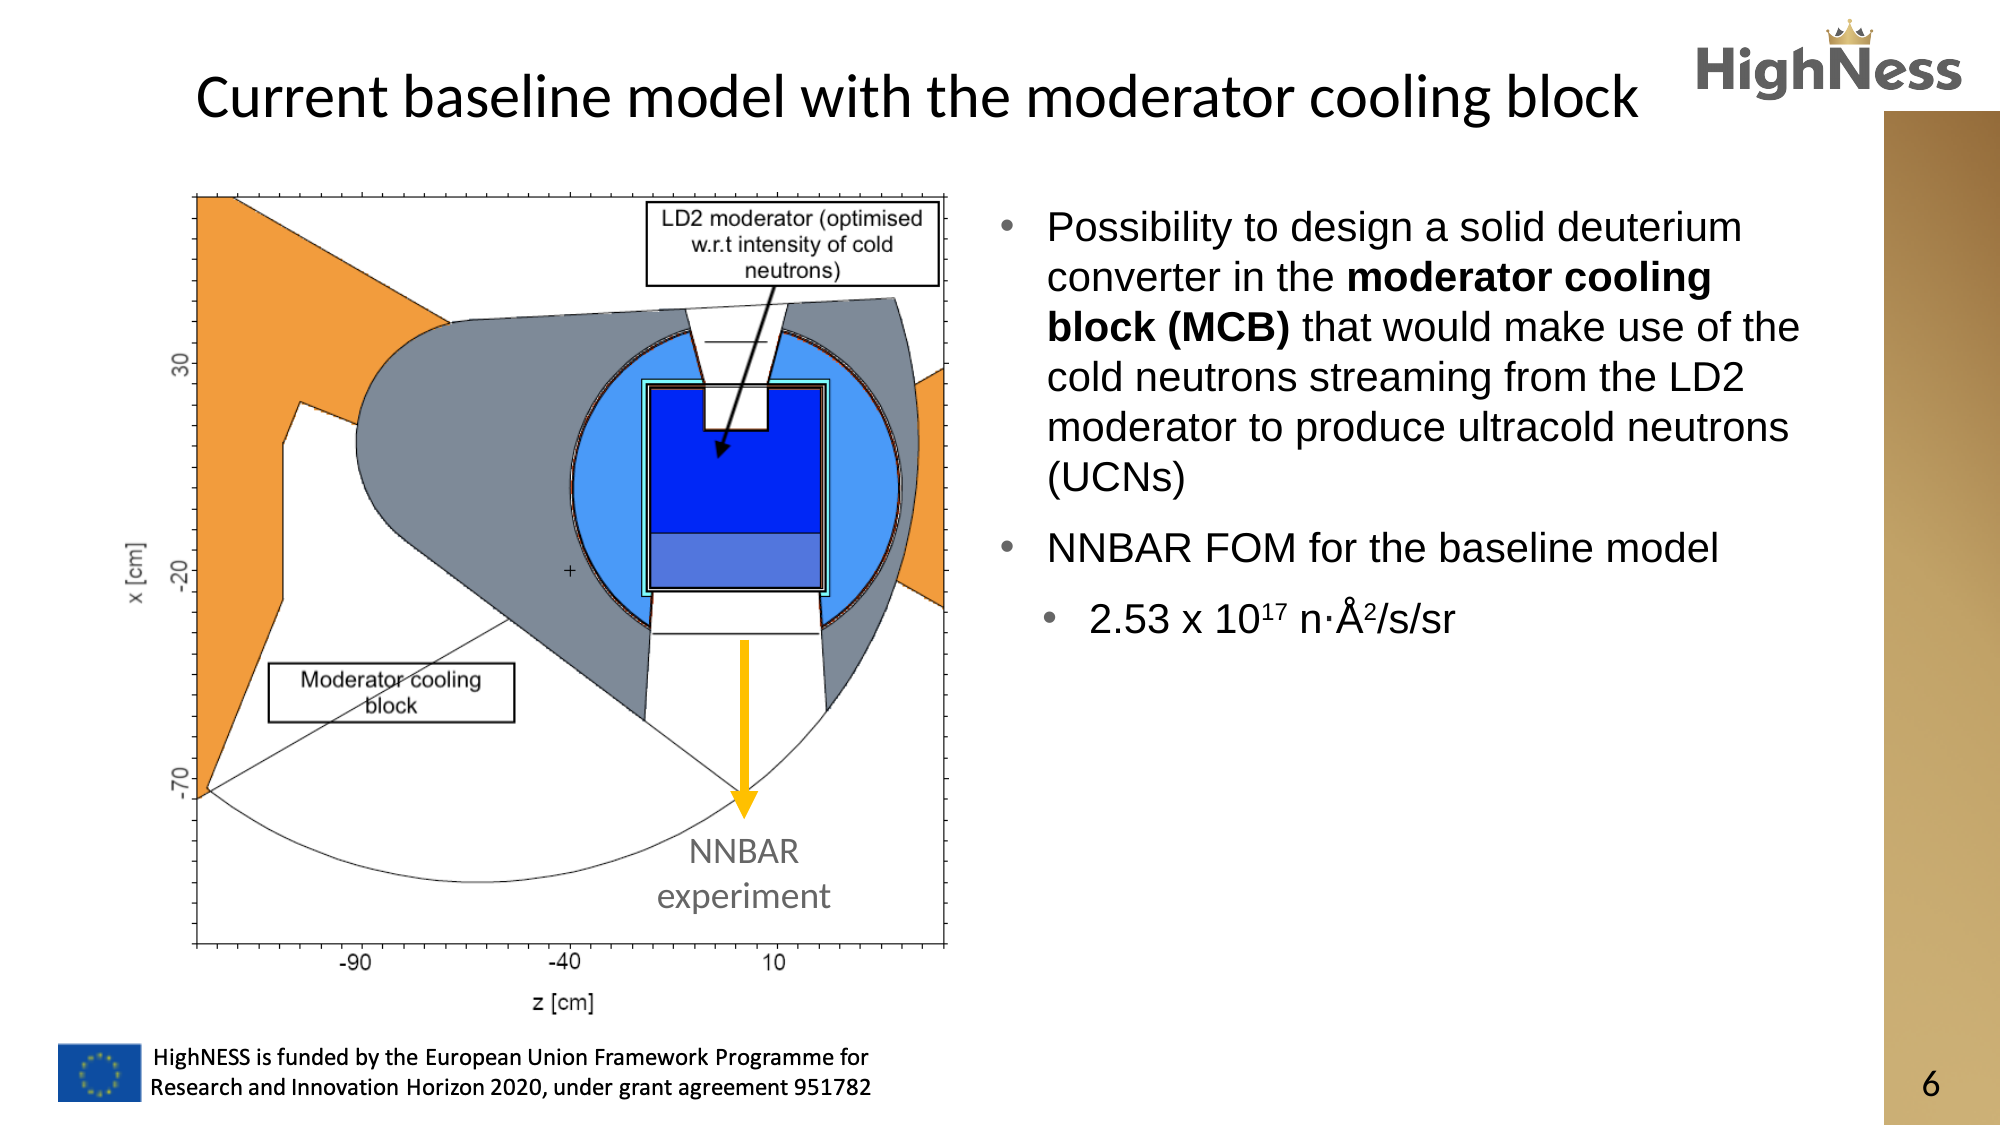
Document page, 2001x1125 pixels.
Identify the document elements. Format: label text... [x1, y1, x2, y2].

title Current baseline model with the moderator cooling block [181, 43, 1717, 152]
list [124, 192, 949, 1018]
picture [115, 1030, 903, 1114]
picture [1563, 0, 2001, 1125]
text_box Possibility to design a solid deuterium converter in the moderator cooling block (MCB) that would make use of the cold neutrons streaming from the LD2 moderator to produce ultracold neutrons (UCNs) NNBAR FOM for the baseline model 2.53 x 1017 n⋅Å2/s/sr [999, 192, 1820, 679]
